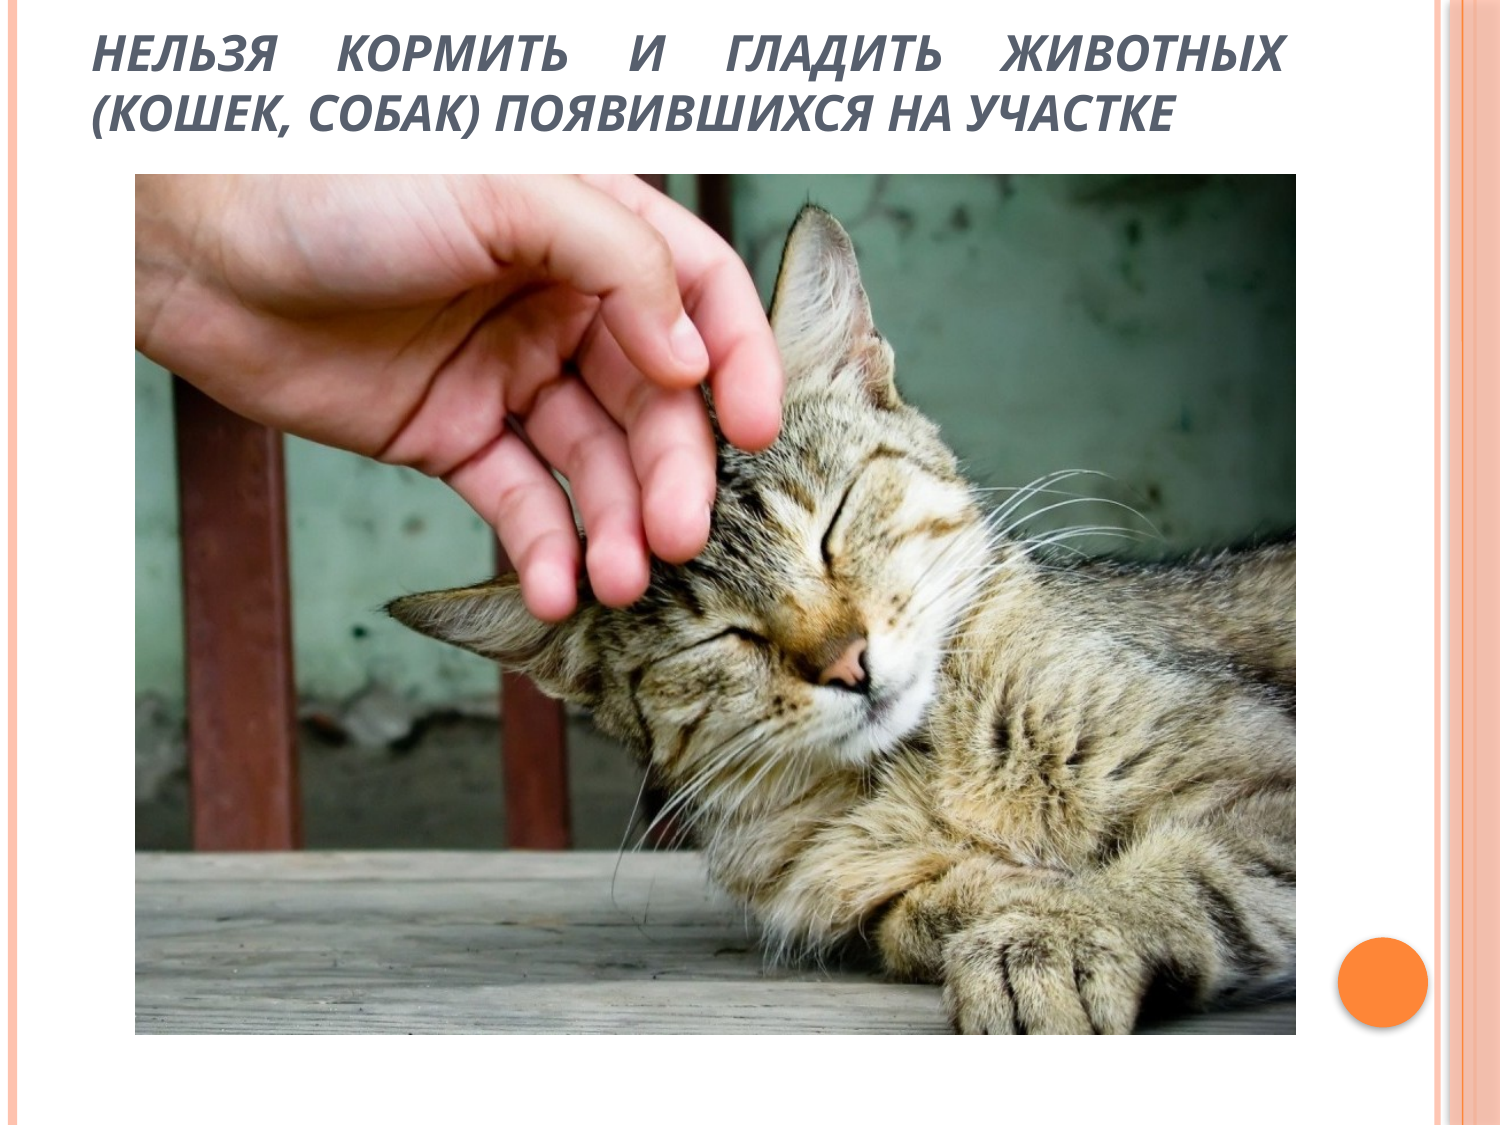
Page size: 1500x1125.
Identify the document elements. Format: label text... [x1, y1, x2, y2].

picture [135, 173, 1296, 1036]
title Нельзя кормить и гладить животных (кошек, собак) появившихся на участке [76, 45, 1300, 149]
